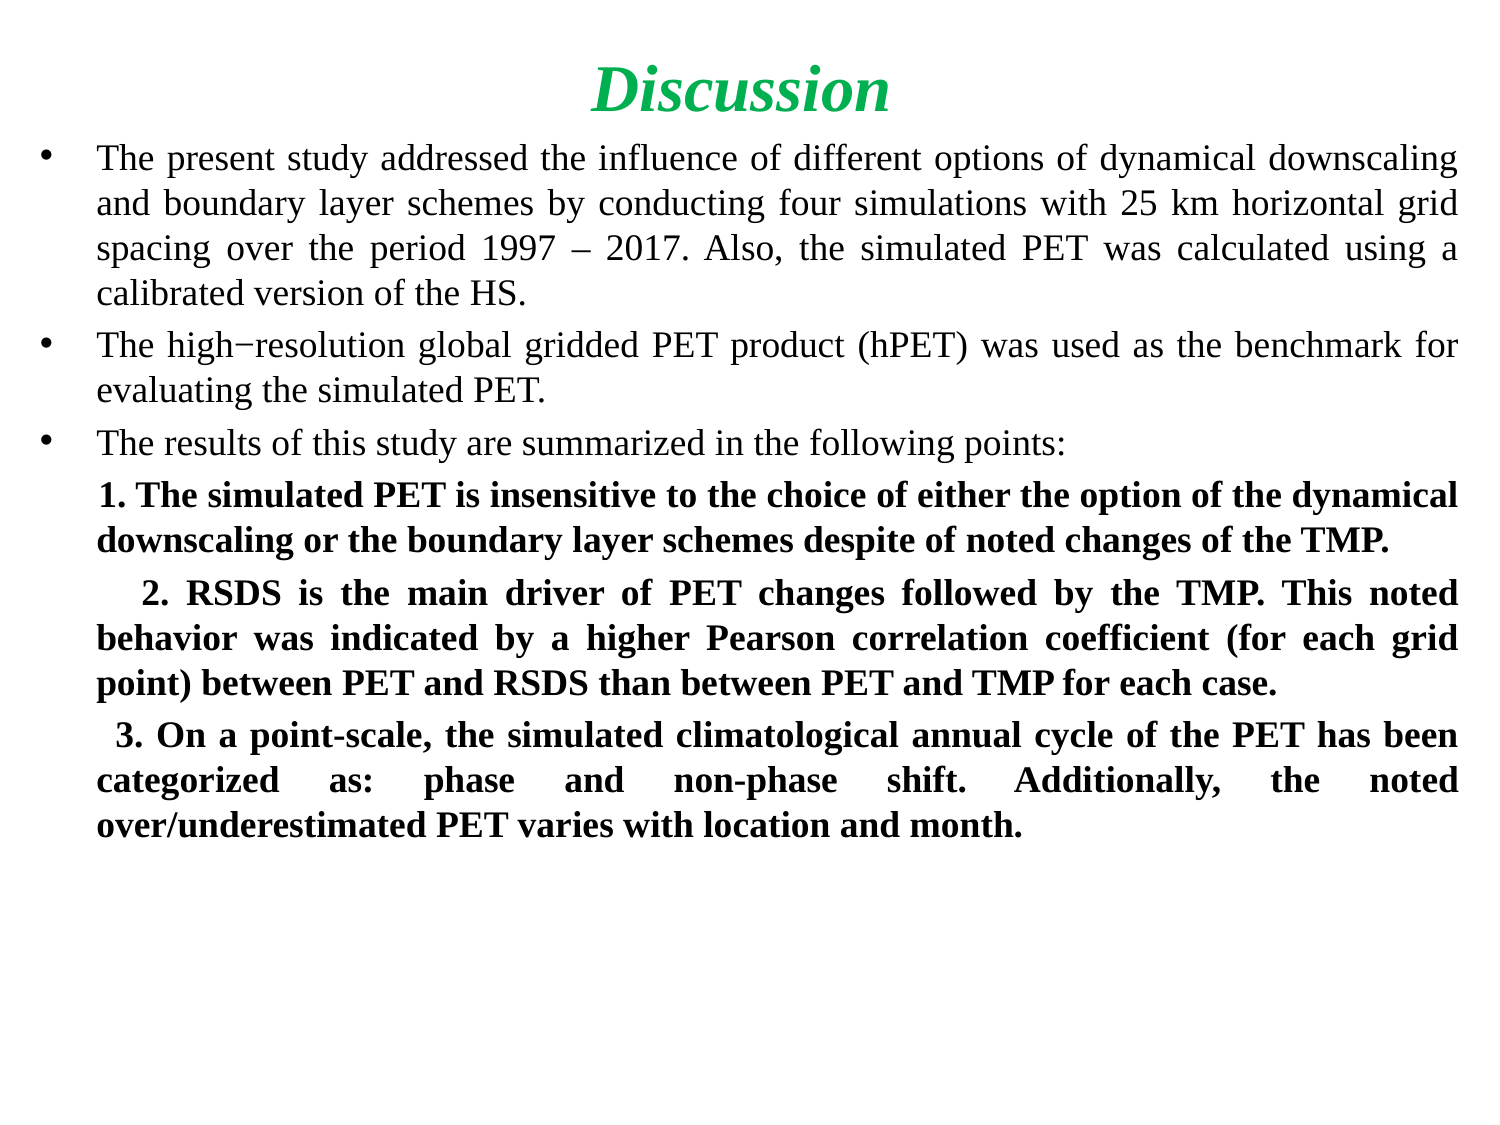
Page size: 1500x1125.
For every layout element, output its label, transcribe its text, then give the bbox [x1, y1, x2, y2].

title Discussion [75, 45, 1425, 125]
list The present study addressed the influence of different options of dynamical downscaling and boundary layer schemes by conducting four simulations with 25 km horizontal grid spacing over the period 1997 – 2017. Also, the simulated PET was calculated using a calibrated version of the HS. The high−resolution global gridded PET product (hPET) was used as the benchmark for evaluating the simulated PET. The results of this study are summarized in the following points: 1. The simulated PET is insensitive to the choice of either the option of the dynamical downscaling or the boundary layer schemes despite of noted changes of the TMP. 2. RSDS is the main driver of PET changes followed by the TMP. This noted behavior was indicated by a higher Pearson correlation coefficient (for each grid point) between PET and RSDS than between PET and TMP for each case. 3. On a point-scale, the simulated climatological annual cycle of the PET has been categorized as: phase and non-phase shift. Additionally, the noted over/underestimated PET varies with location and month. [24, 125, 1475, 1088]
